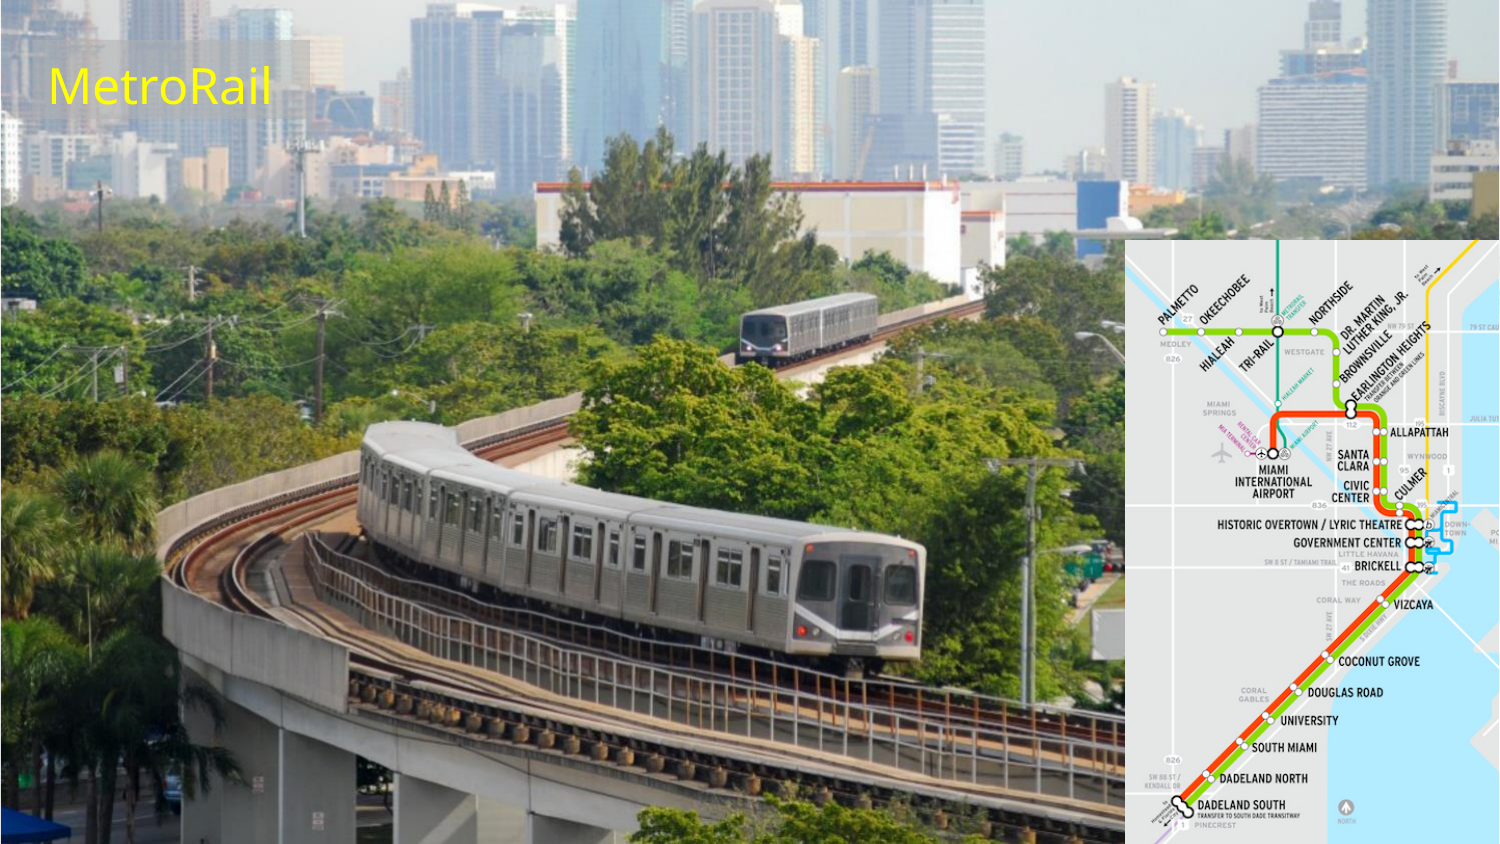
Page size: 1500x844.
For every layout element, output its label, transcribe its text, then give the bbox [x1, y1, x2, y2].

text_box [0, 0, 1500, 844]
picture [1125, 240, 1500, 844]
text_box MetroRail [32, 39, 310, 119]
